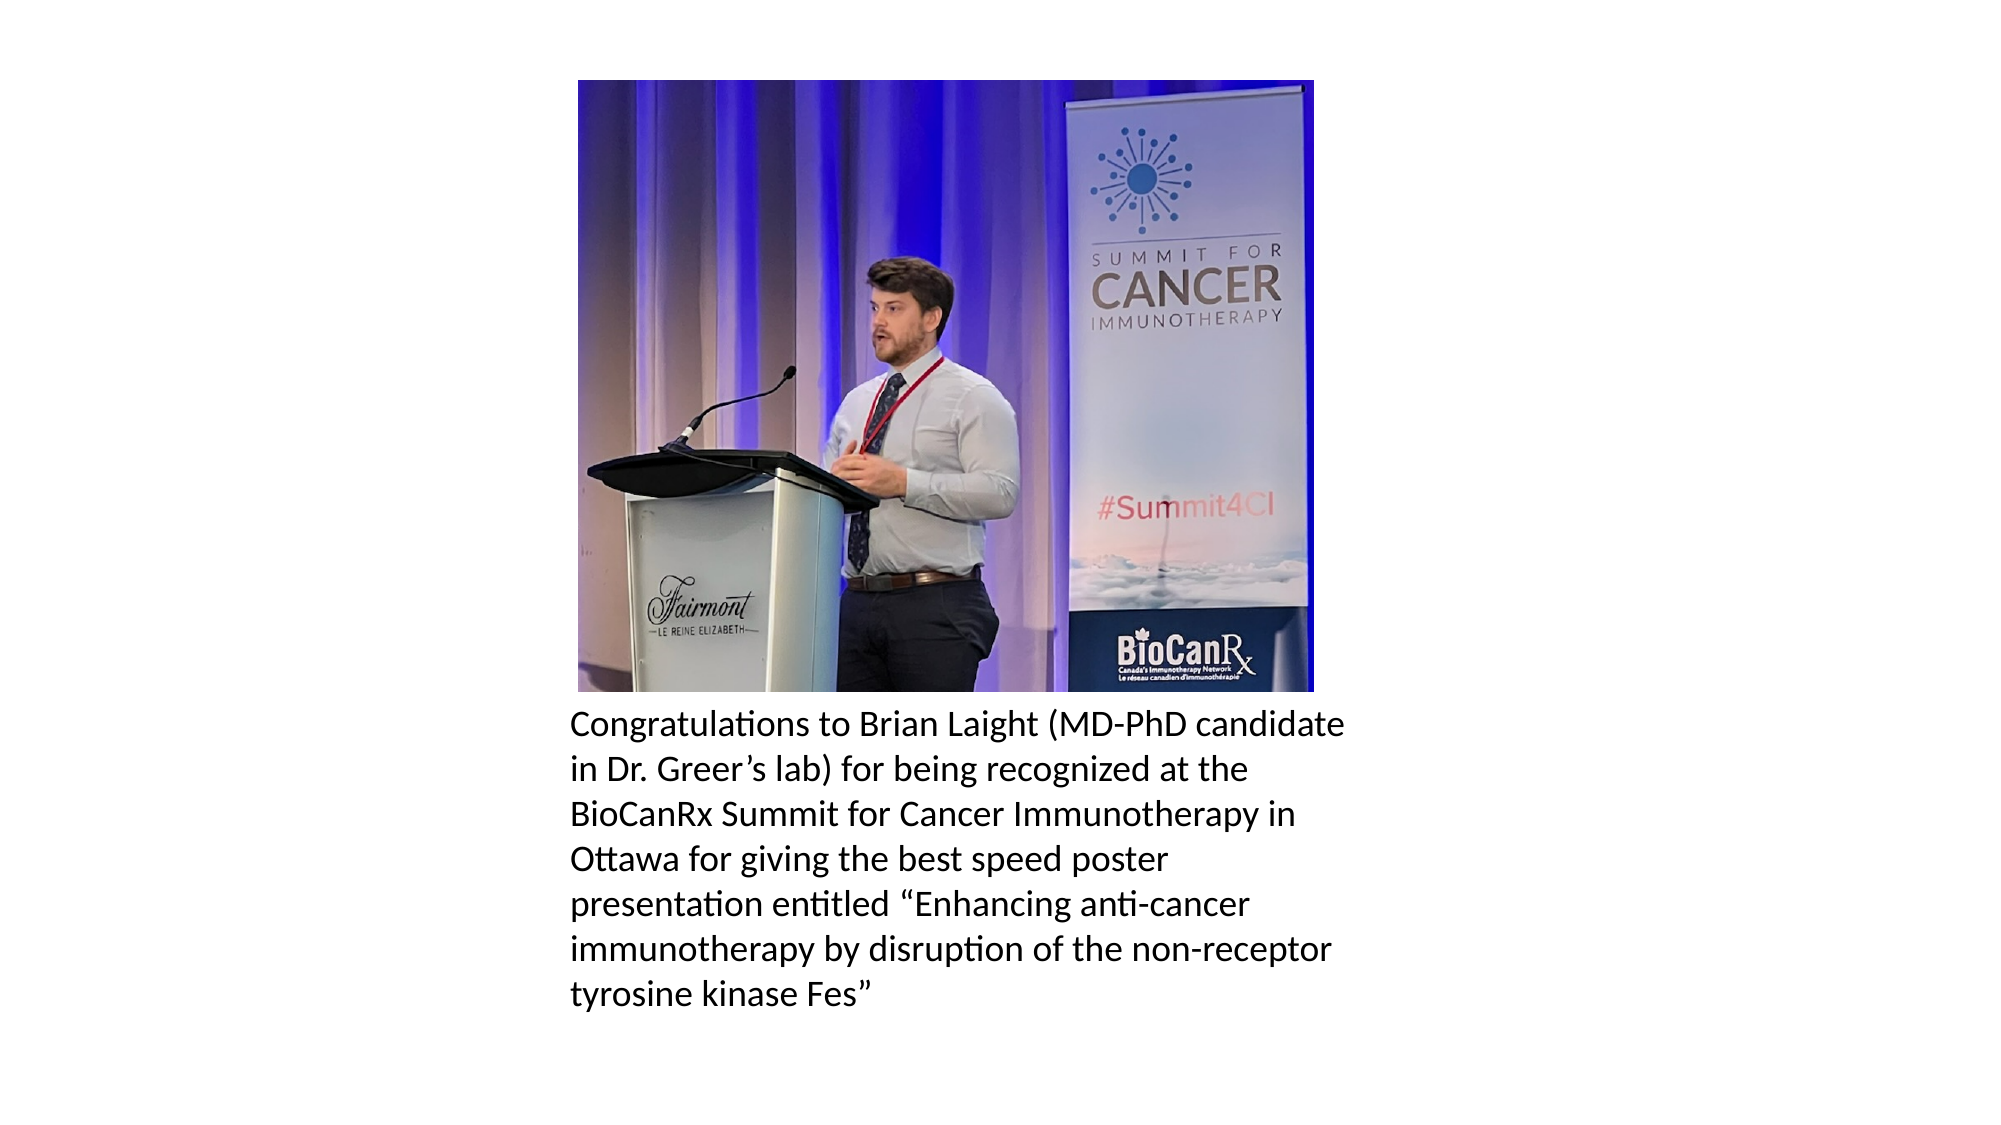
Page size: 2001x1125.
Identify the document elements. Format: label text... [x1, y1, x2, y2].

text_box Congratulations to Brian Laight (MD-PhD candidate in Dr. Greer’s lab) for being recognized at the BioCanRx Summit for Cancer Immunotherapy in Ottawa for giving the best speed poster presentation entitled “Enhancing anti-cancer immunotherapy by disruption of the non-receptor tyrosine kinase Fes” [555, 691, 1363, 1022]
picture [578, 80, 1314, 692]
